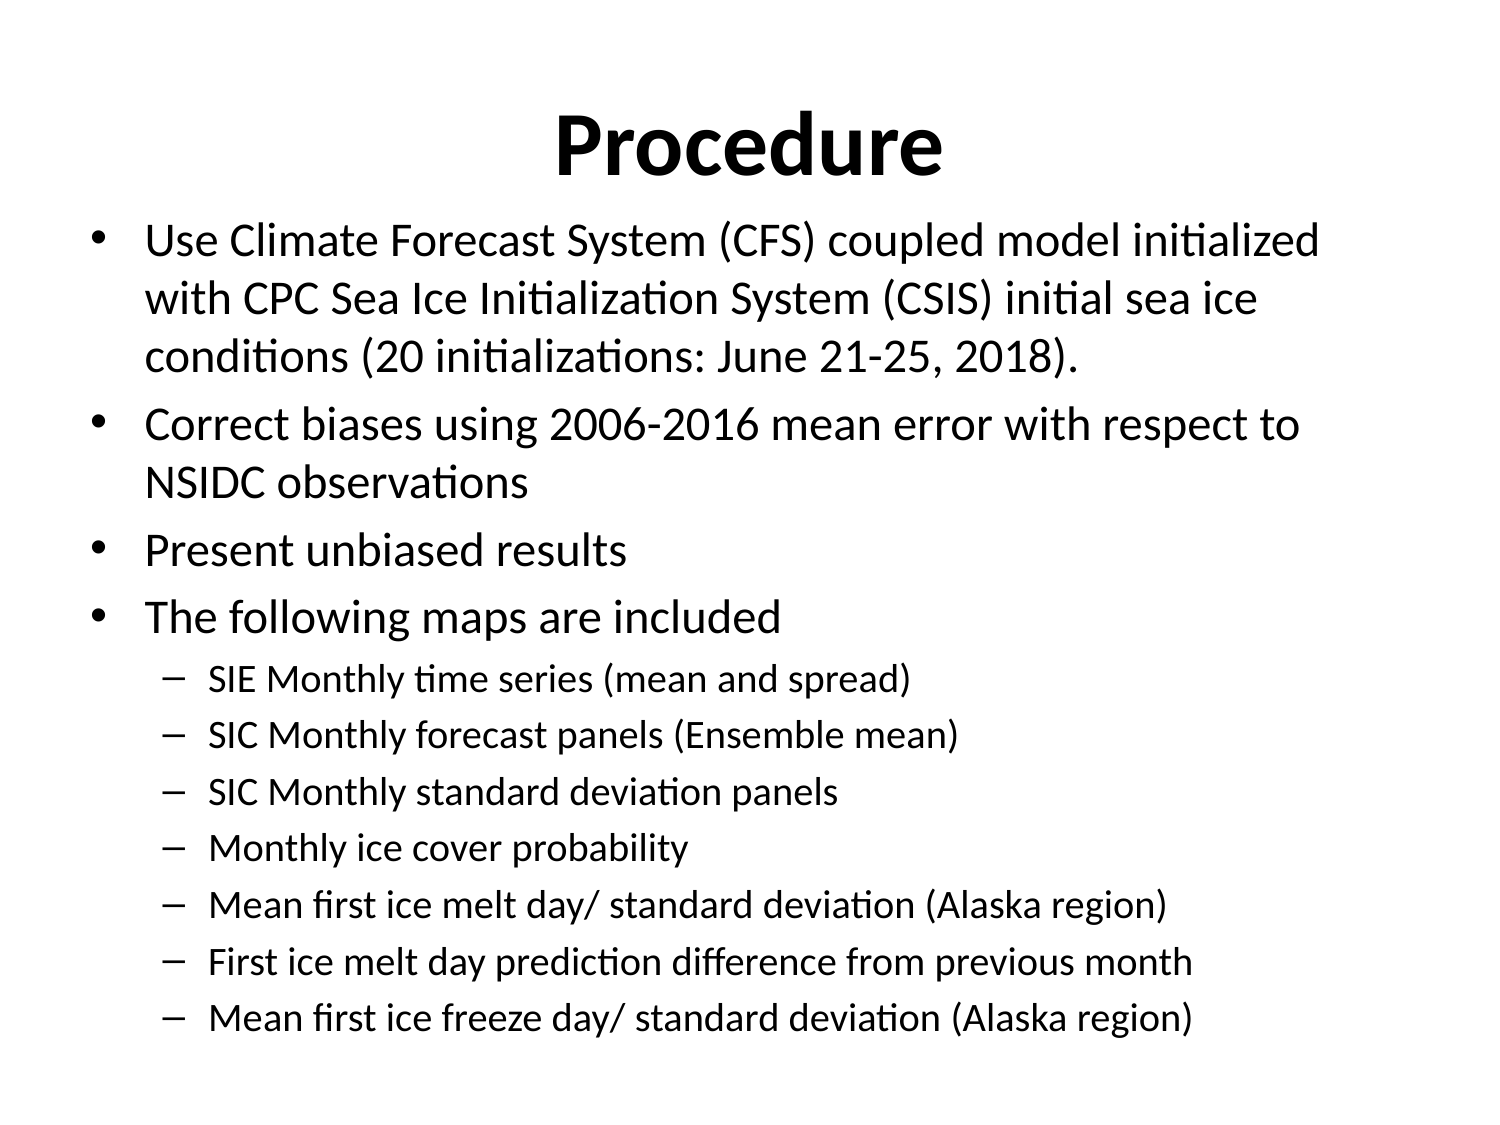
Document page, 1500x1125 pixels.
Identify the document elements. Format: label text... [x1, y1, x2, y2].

title Procedure [75, 45, 1425, 200]
list Use Climate Forecast System (CFS) coupled model initialized with CPC Sea Ice Initialization System (CSIS) initial sea ice conditions (20 initializations: June 21-25, 2018). Correct biases using 2006-2016 mean error with respect to NSIDC observations Present unbiased results The following maps are included SIE Monthly time series (mean and spread) SIC Monthly forecast panels (Ensemble mean) SIC Monthly standard deviation panels Monthly ice cover probability Mean first ice melt day/ standard deviation (Alaska region) First ice melt day prediction difference from previous month Mean first ice freeze day/ standard deviation (Alaska region) [75, 200, 1425, 1050]
